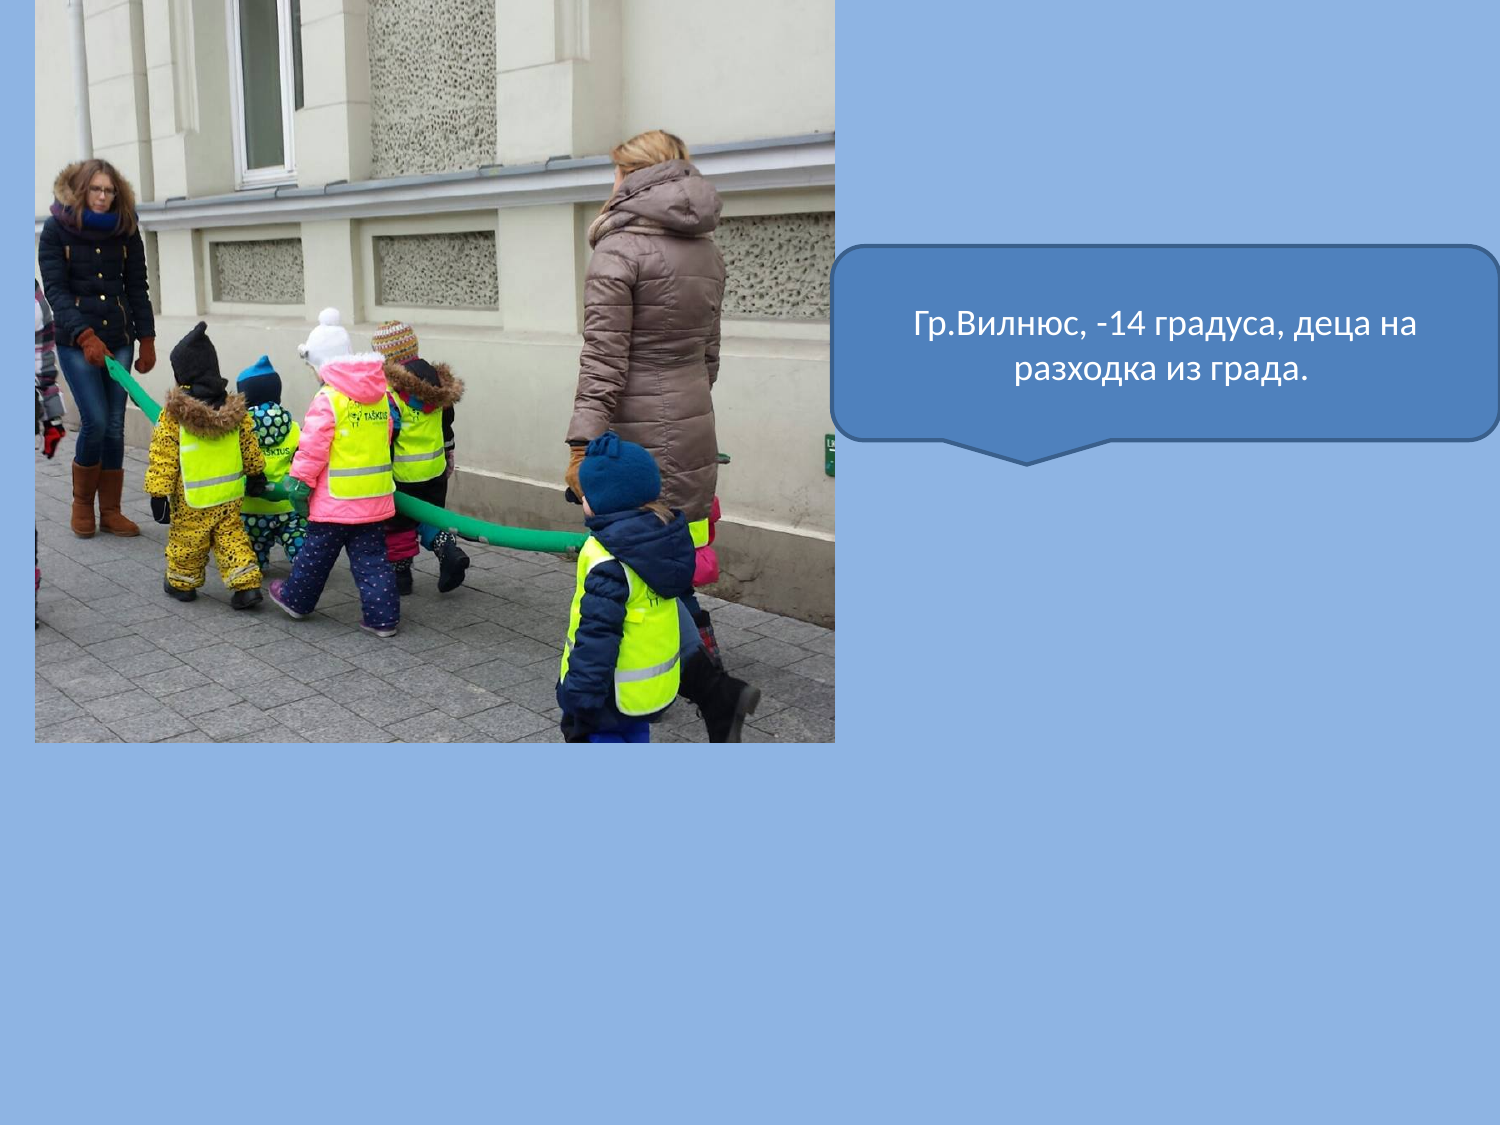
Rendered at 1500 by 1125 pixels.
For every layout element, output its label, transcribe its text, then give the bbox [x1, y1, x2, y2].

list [34, 0, 835, 743]
text_box Гр.Вилнюс, -14 градуса, деца на разходка из града. [839, 243, 1500, 467]
